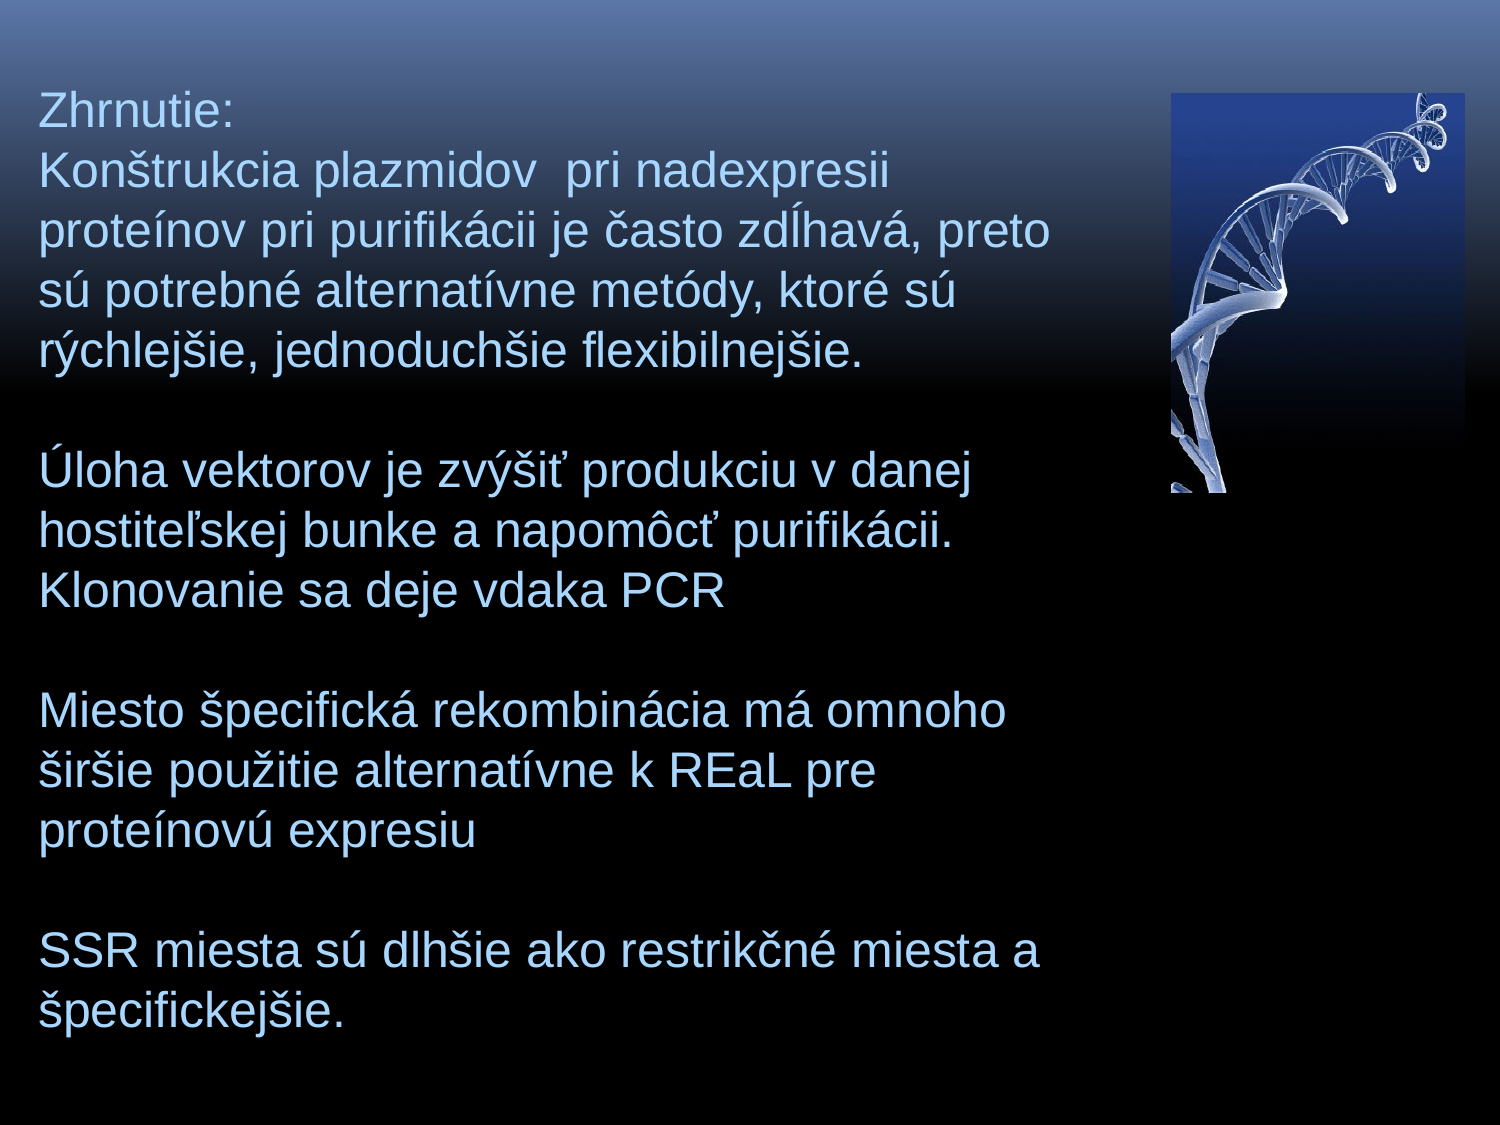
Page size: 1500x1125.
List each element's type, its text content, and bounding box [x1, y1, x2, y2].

text_box Zhrnutie: Konštrukcia plazmidov pri nadexpresii proteínov pri purifikácii je často zdĺhavá, preto sú potrebné alternatívne metódy, ktoré sú rýchlejšie, jednoduchšie flexibilnejšie. Úloha vektorov je zvýšiť produkciu v danej hostiteľskej bunke a napomôcť purifikácii. Klonovanie sa deje vdaka PCR Miesto špecifická rekombinácia má omnoho širšie použitie alternatívne k REaL pre proteínovú expresiu SSR miesta sú dlhšie ako restrikčné miesta a špecifickejšie. [23, 70, 1090, 1045]
picture [1171, 93, 1466, 493]
